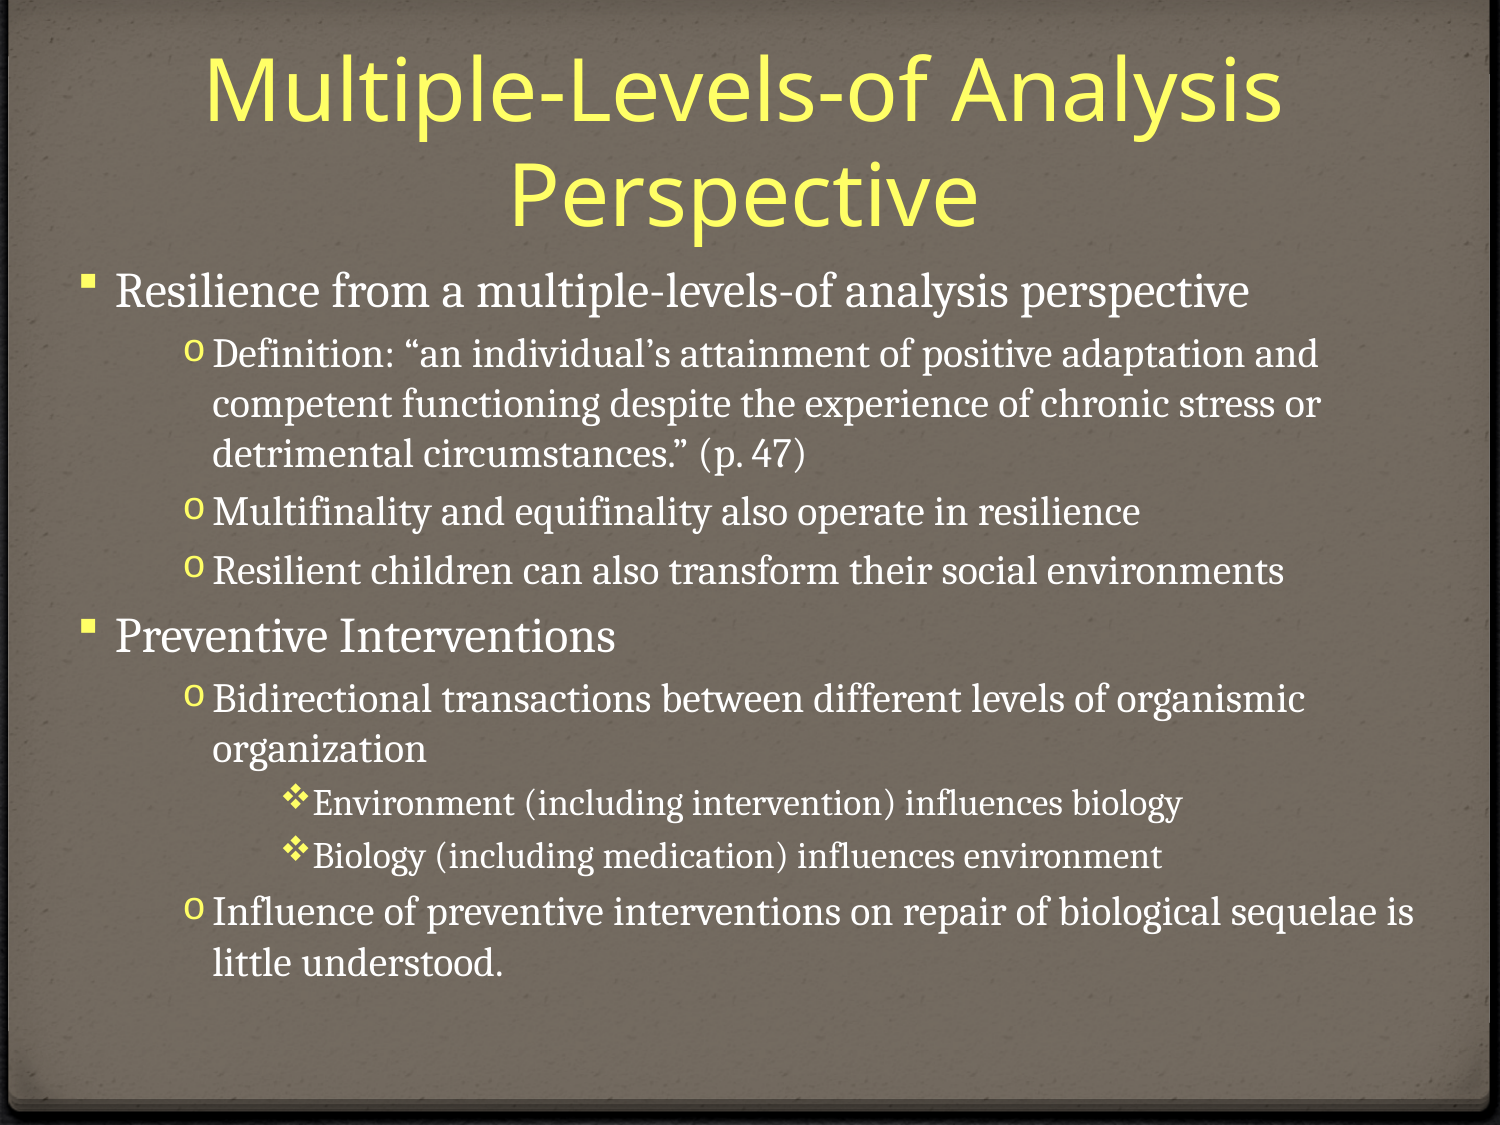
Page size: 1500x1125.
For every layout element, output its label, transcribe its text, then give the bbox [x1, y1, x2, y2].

list Resilience from a multiple-levels-of analysis perspective Definition: “an individual’s attainment of positive adaptation and competent functioning despite the experience of chronic stress or detrimental circumstances.” (p. 47) Multifinality and equifinality also operate in resilience Resilient children can also transform their social environments Preventive Interventions Bidirectional transactions between different levels of organismic organization Environment (including intervention) influences biology Biology (including medication) influences environment Influence of preventive interventions on repair of biological sequelae is little understood. [62, 249, 1450, 1038]
title Multiple-Levels-of Analysis Perspective [37, 75, 1450, 204]
picture [0, 0, 1500, 1125]
